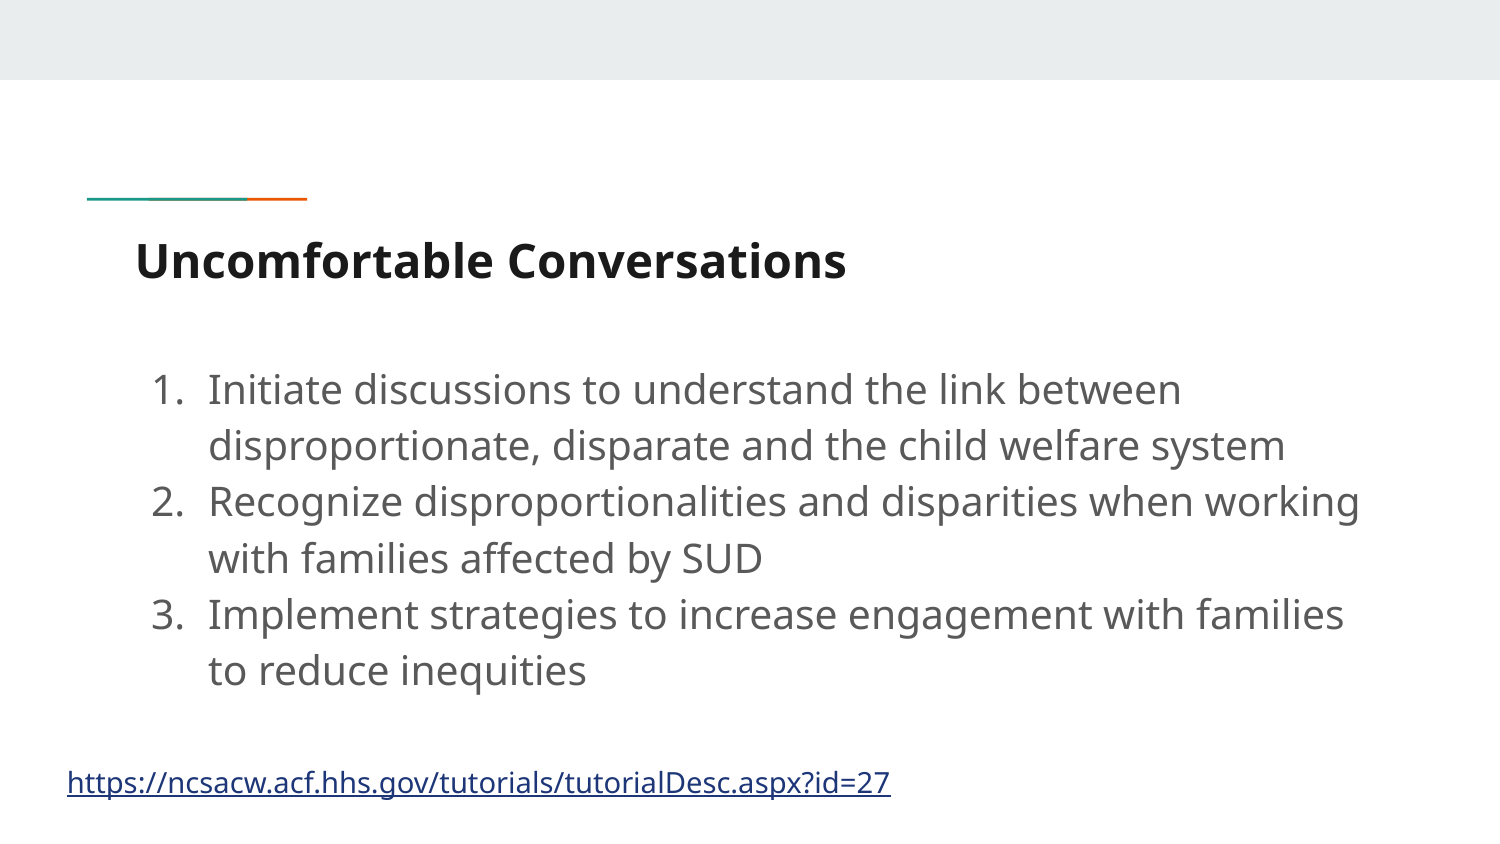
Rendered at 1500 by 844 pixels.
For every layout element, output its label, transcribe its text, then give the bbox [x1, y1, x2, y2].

list Initiate discussions to understand the link between disproportionate, disparate and the child welfare system Recognize disproportionalities and disparities when working with families affected by SUD Implement strategies to increase engagement with families to reduce inequities [119, 341, 1381, 712]
title Uncomfortable Conversations [119, 216, 1381, 305]
text_box https://ncsacw.acf.hhs.gov/tutorials/tutorialDesc.aspx?id=27 [51, 748, 1255, 819]
